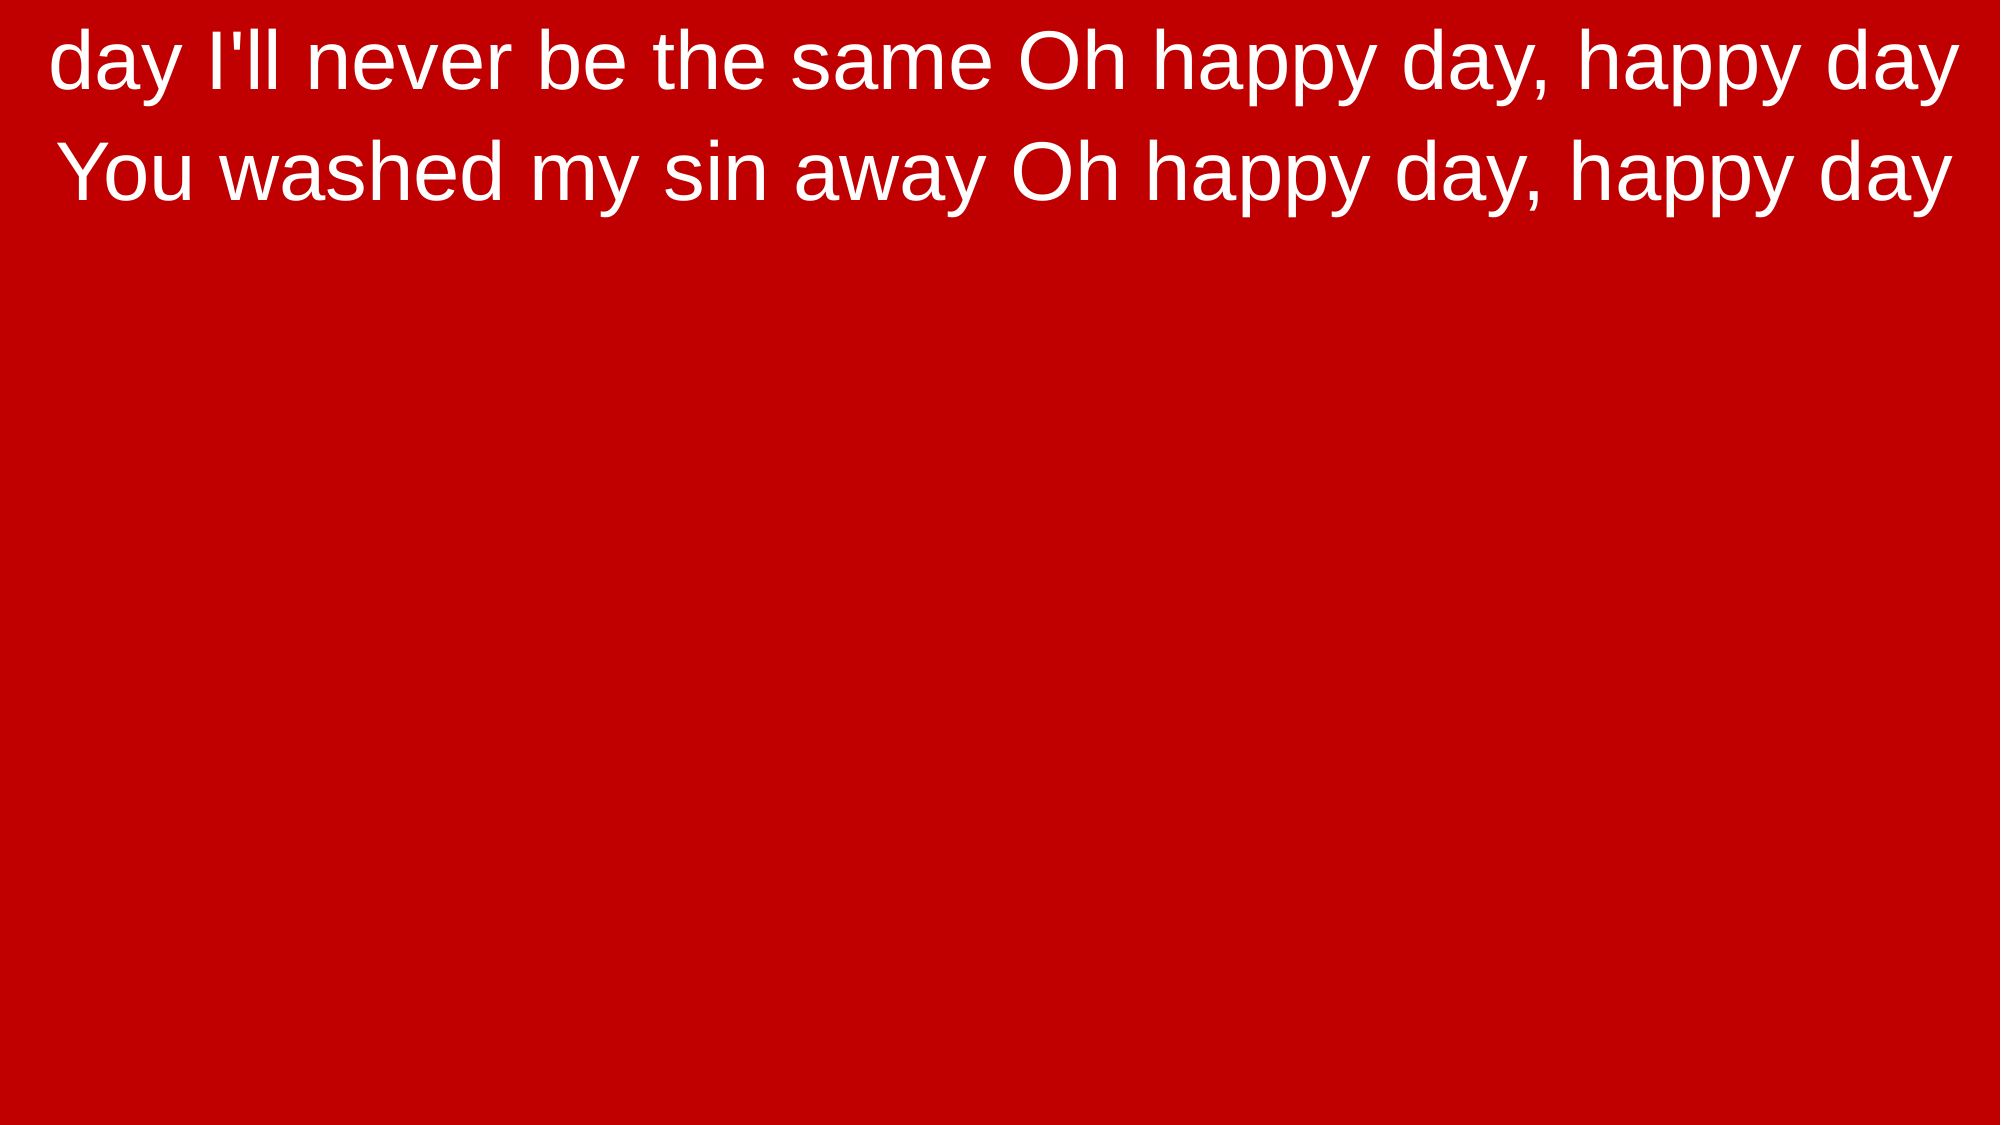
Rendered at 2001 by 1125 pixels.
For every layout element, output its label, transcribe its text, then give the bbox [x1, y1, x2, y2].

list day I'll never be the same Oh happy day, happy day You washed my sin away Oh happy day, happy day [10, 9, 2000, 784]
